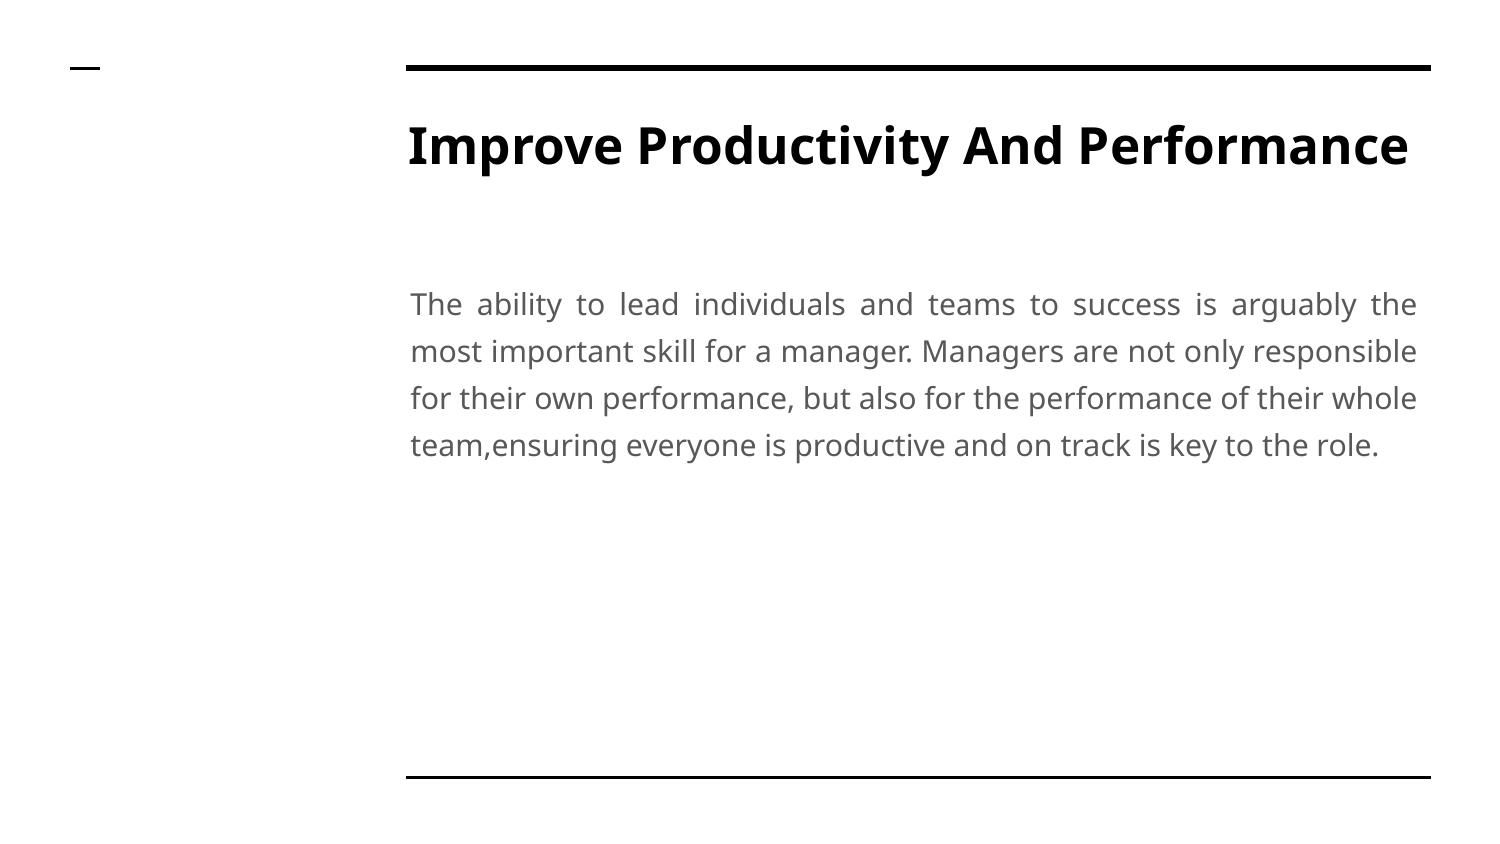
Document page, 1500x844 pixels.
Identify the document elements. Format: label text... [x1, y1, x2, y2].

list The ability to lead individuals and teams to success is arguably the most important skill for a manager. Managers are not only responsible for their own performance, but also for the performance of their whole team,ensuring everyone is productive and on track is key to the role. [395, 261, 1433, 755]
title Improve Productivity And Performance [393, 94, 1431, 199]
